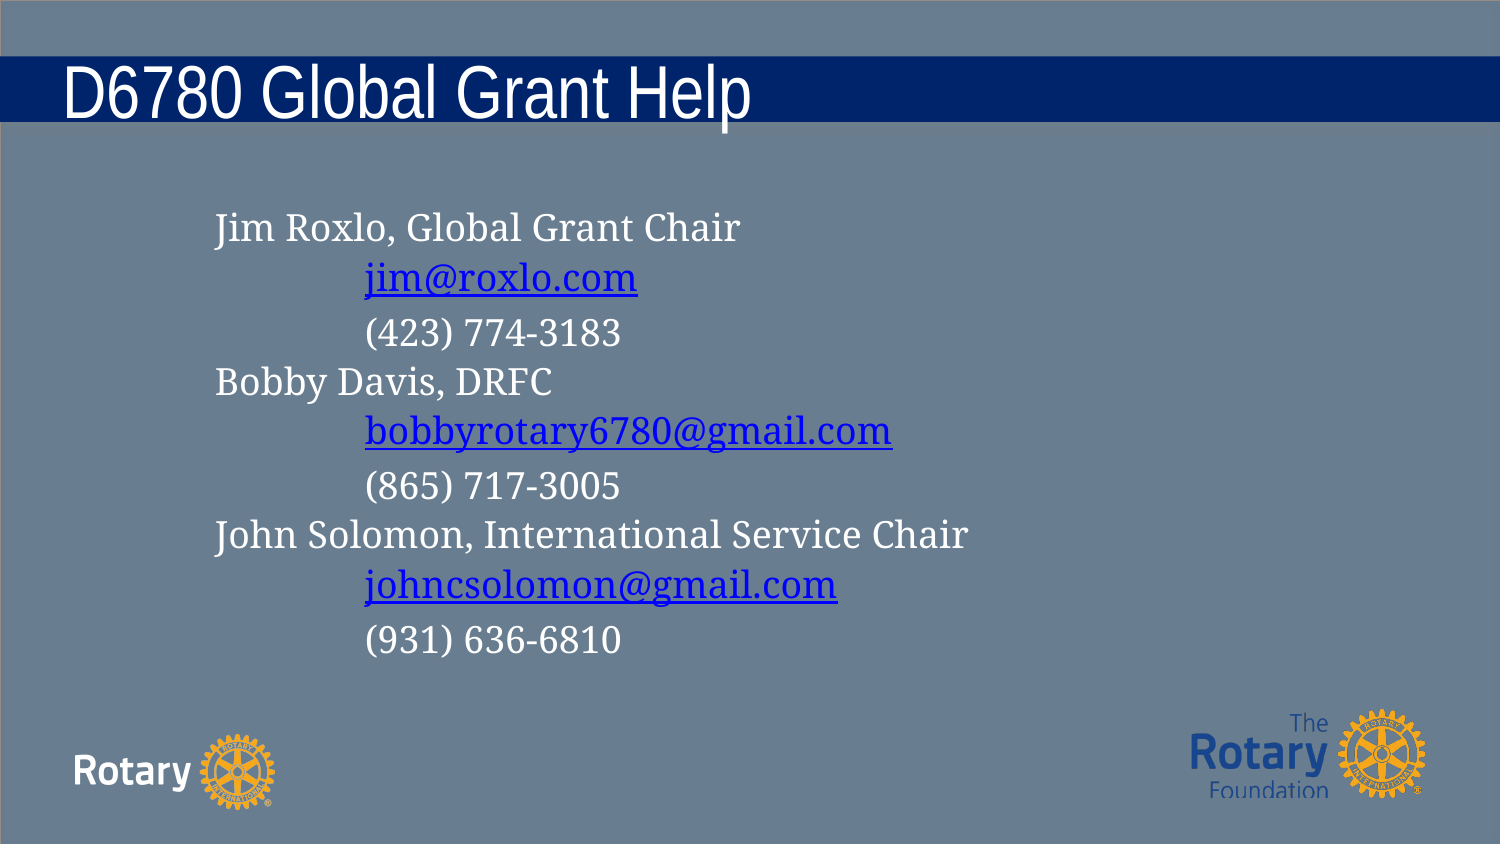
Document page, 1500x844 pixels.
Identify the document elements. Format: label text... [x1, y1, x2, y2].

picture [75, 734, 275, 810]
picture [1191, 709, 1426, 798]
title D6780 Global Grant Help [62, 56, 1500, 122]
list Jim Roxlo, Global Grant Chair jim@roxlo.com (423) 774-3183 Bobby Davis, DRFC bobbyrotary6780@gmail.com (865) 717-3005 John Solomon, International Service Chair johncsolomon@gmail.com (931) 636-6810 [200, 196, 1425, 747]
